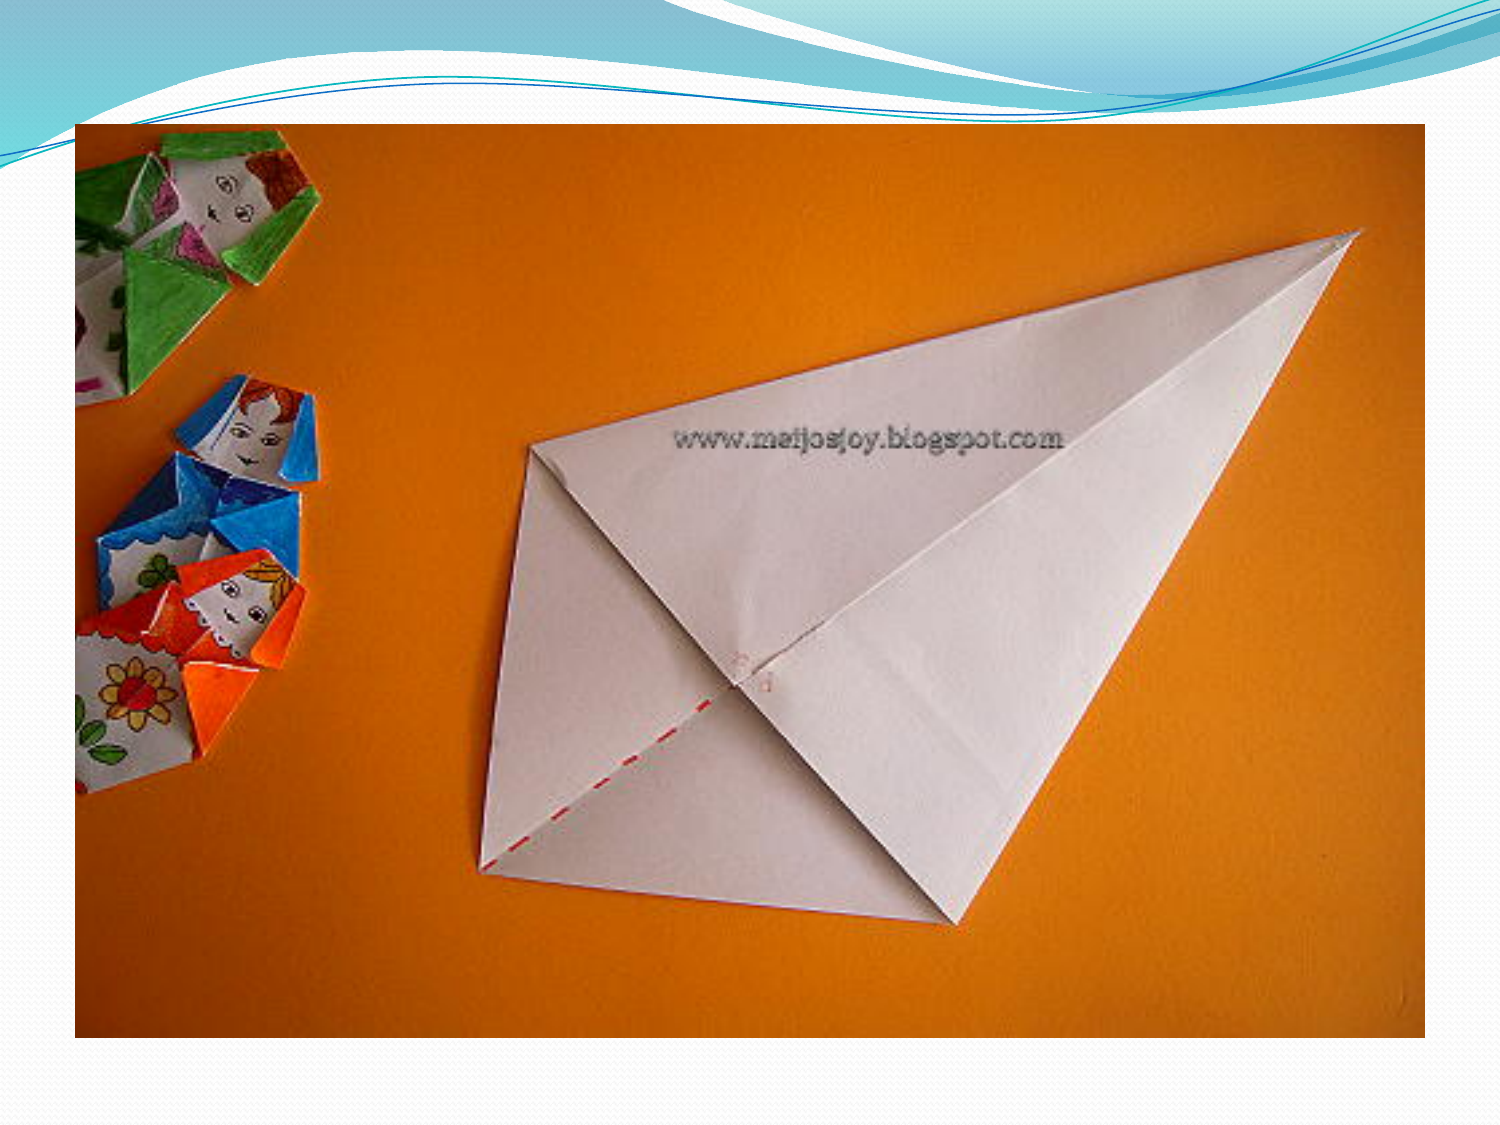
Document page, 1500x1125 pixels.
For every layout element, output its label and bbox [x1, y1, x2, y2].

picture [74, 124, 1426, 1038]
